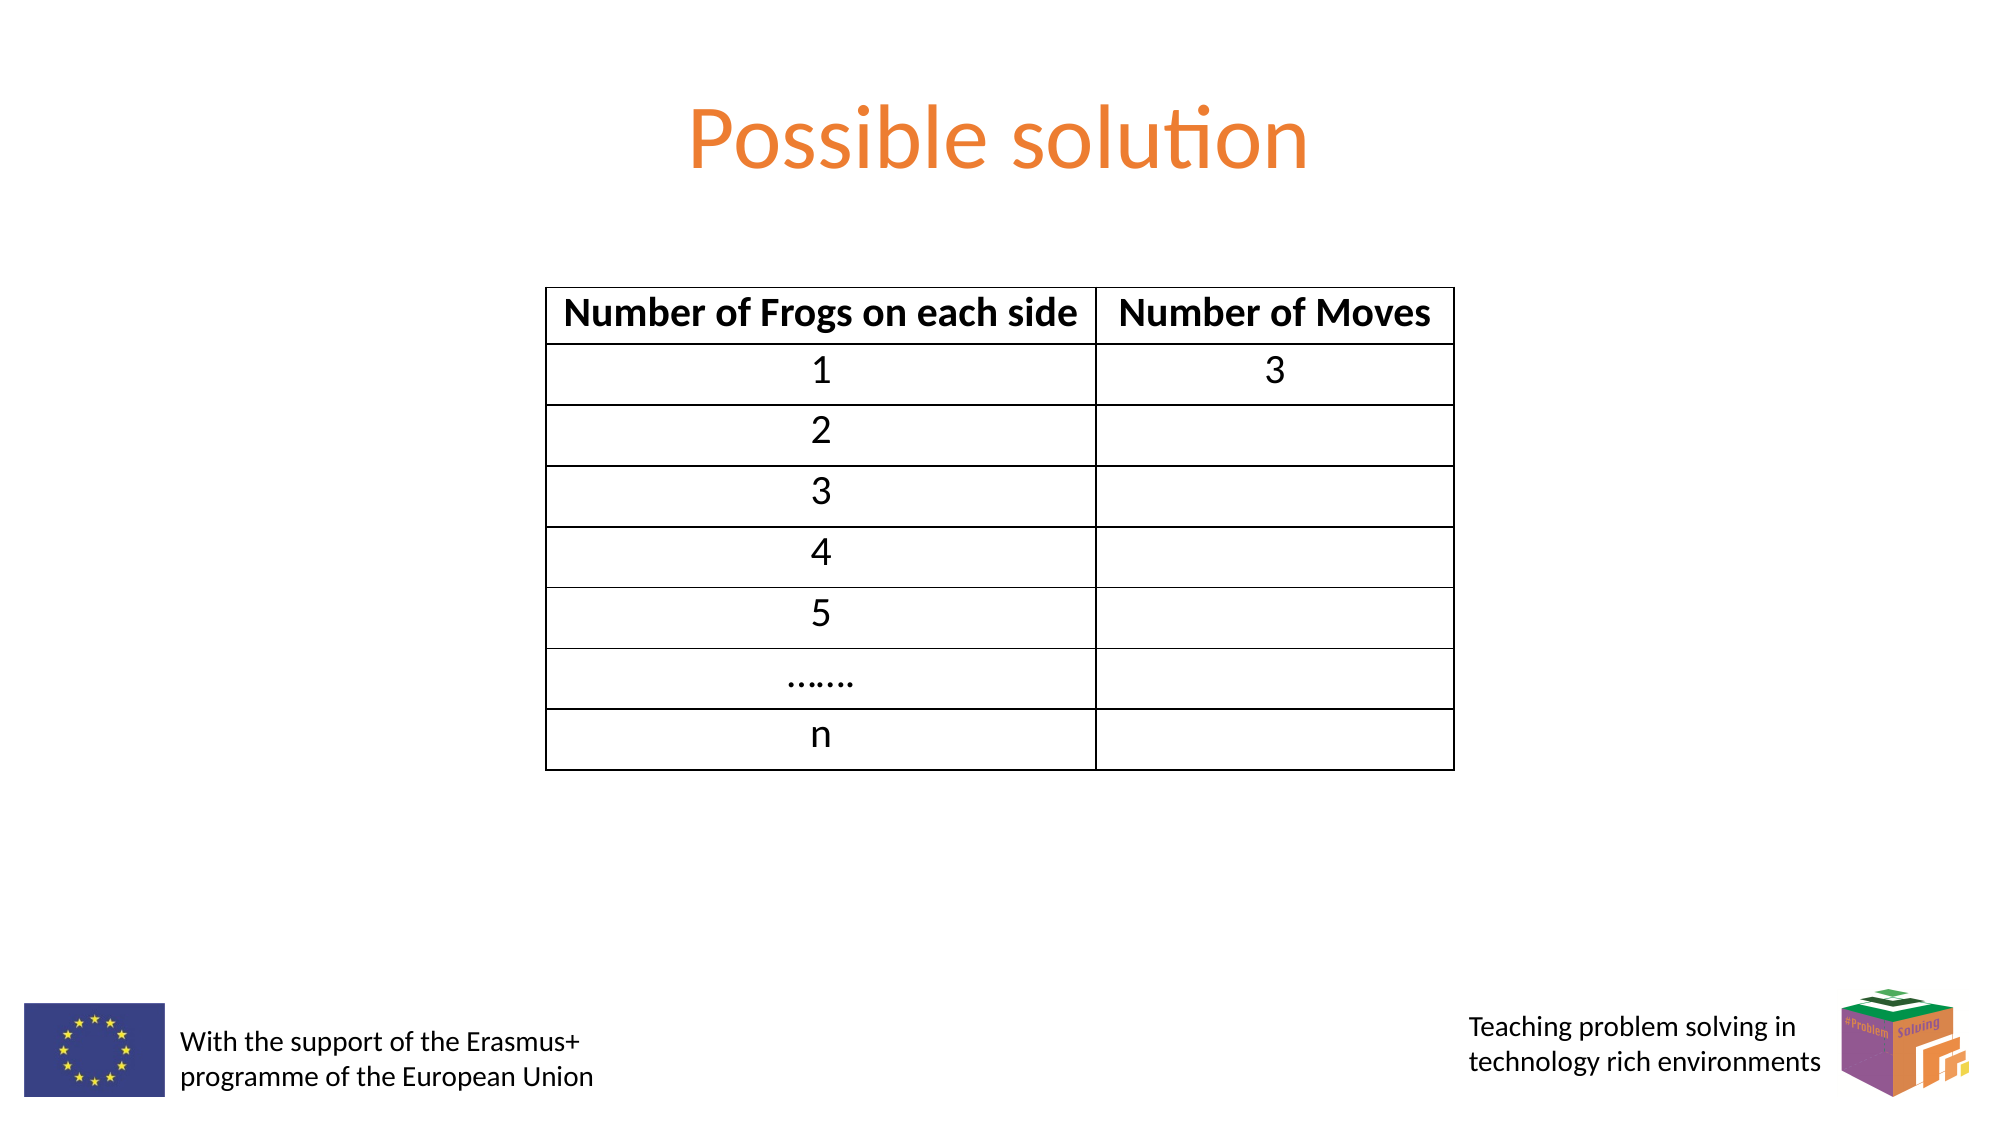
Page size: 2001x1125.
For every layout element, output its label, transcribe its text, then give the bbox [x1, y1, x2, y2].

table_cell [1097, 467, 1453, 526]
picture [24, 1003, 165, 1097]
table_cell [1097, 406, 1453, 465]
table_cell 2 [547, 406, 1095, 465]
picture [1837, 989, 1969, 1097]
table_cell 5 [547, 588, 1095, 648]
title Possible solution [431, 75, 1569, 203]
table_cell [1097, 649, 1453, 708]
table_header Number of Moves [1097, 288, 1453, 343]
table_cell [1097, 710, 1453, 769]
table_cell 4 [547, 528, 1095, 587]
table_cell n [547, 710, 1095, 769]
table_cell 3 [1097, 345, 1453, 404]
table_cell 1 [547, 345, 1095, 404]
table_cell [1097, 528, 1453, 587]
table_header Number of Frogs on each side [547, 288, 1095, 343]
table_cell 3 [547, 467, 1095, 526]
table_cell [1097, 588, 1453, 648]
table_cell ……. [547, 649, 1095, 708]
